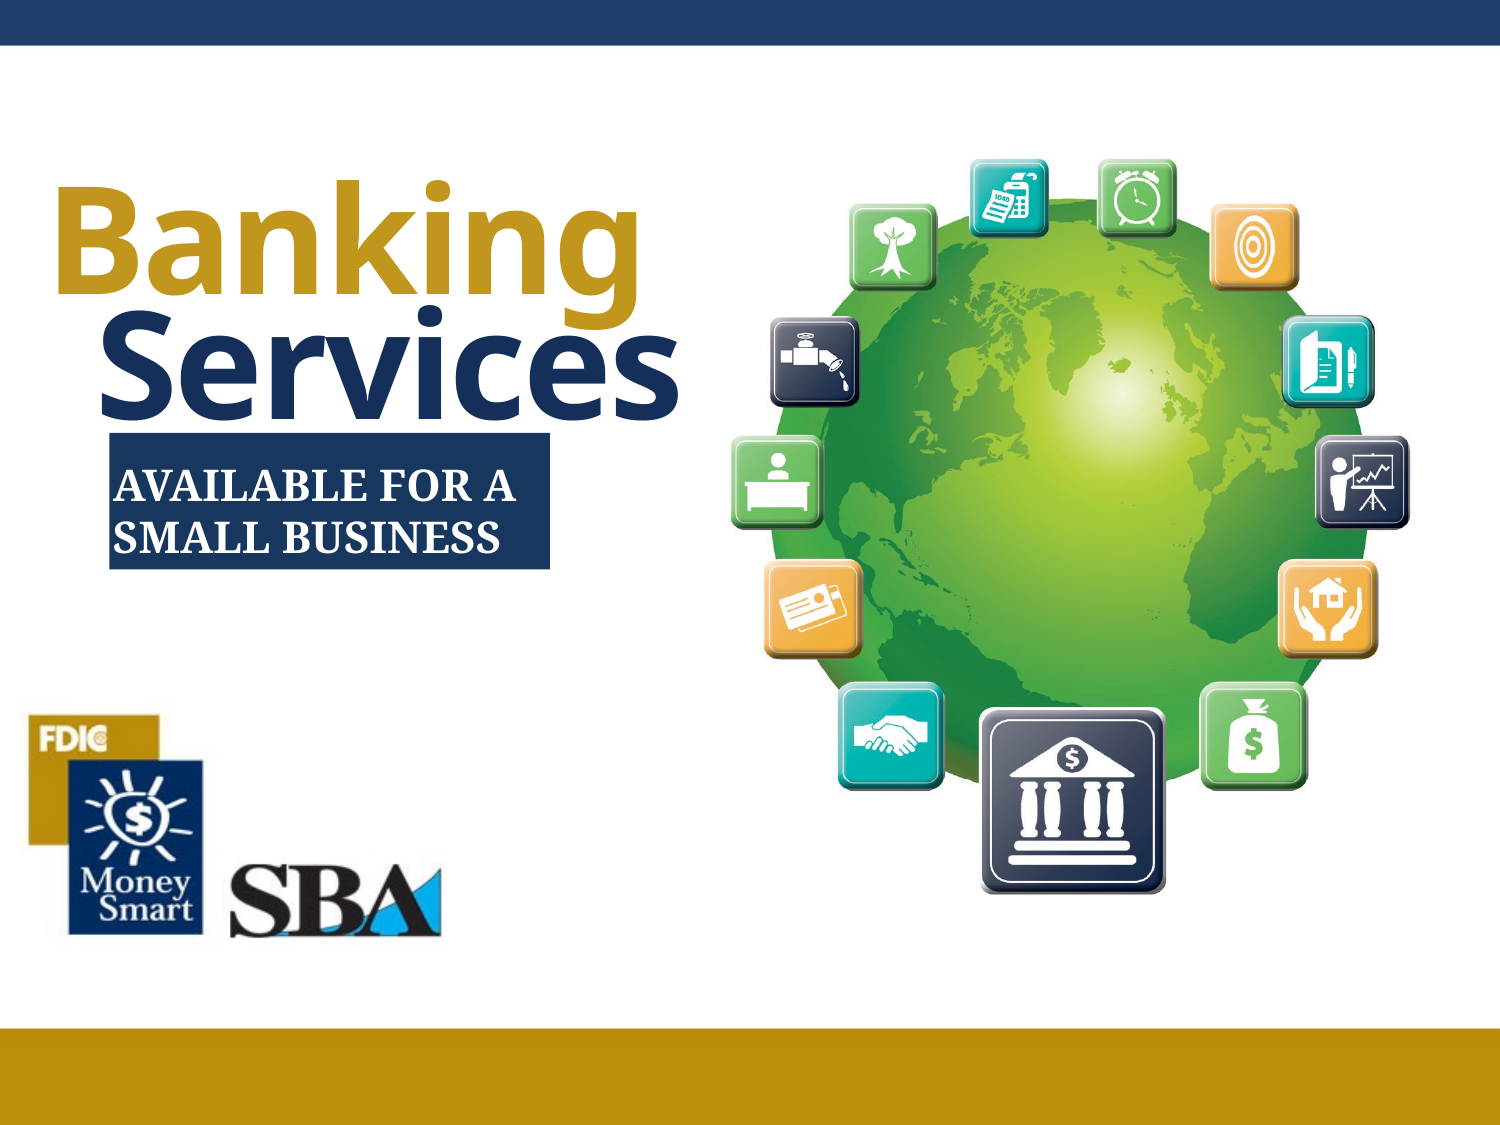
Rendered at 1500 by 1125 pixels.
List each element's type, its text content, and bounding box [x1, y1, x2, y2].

text_box Banking [37, 137, 706, 333]
text_box Services [87, 262, 706, 458]
text_box AVAILABLE FOR A SMALL BUSINESS [105, 449, 650, 570]
picture [0, 0, 1500, 1125]
